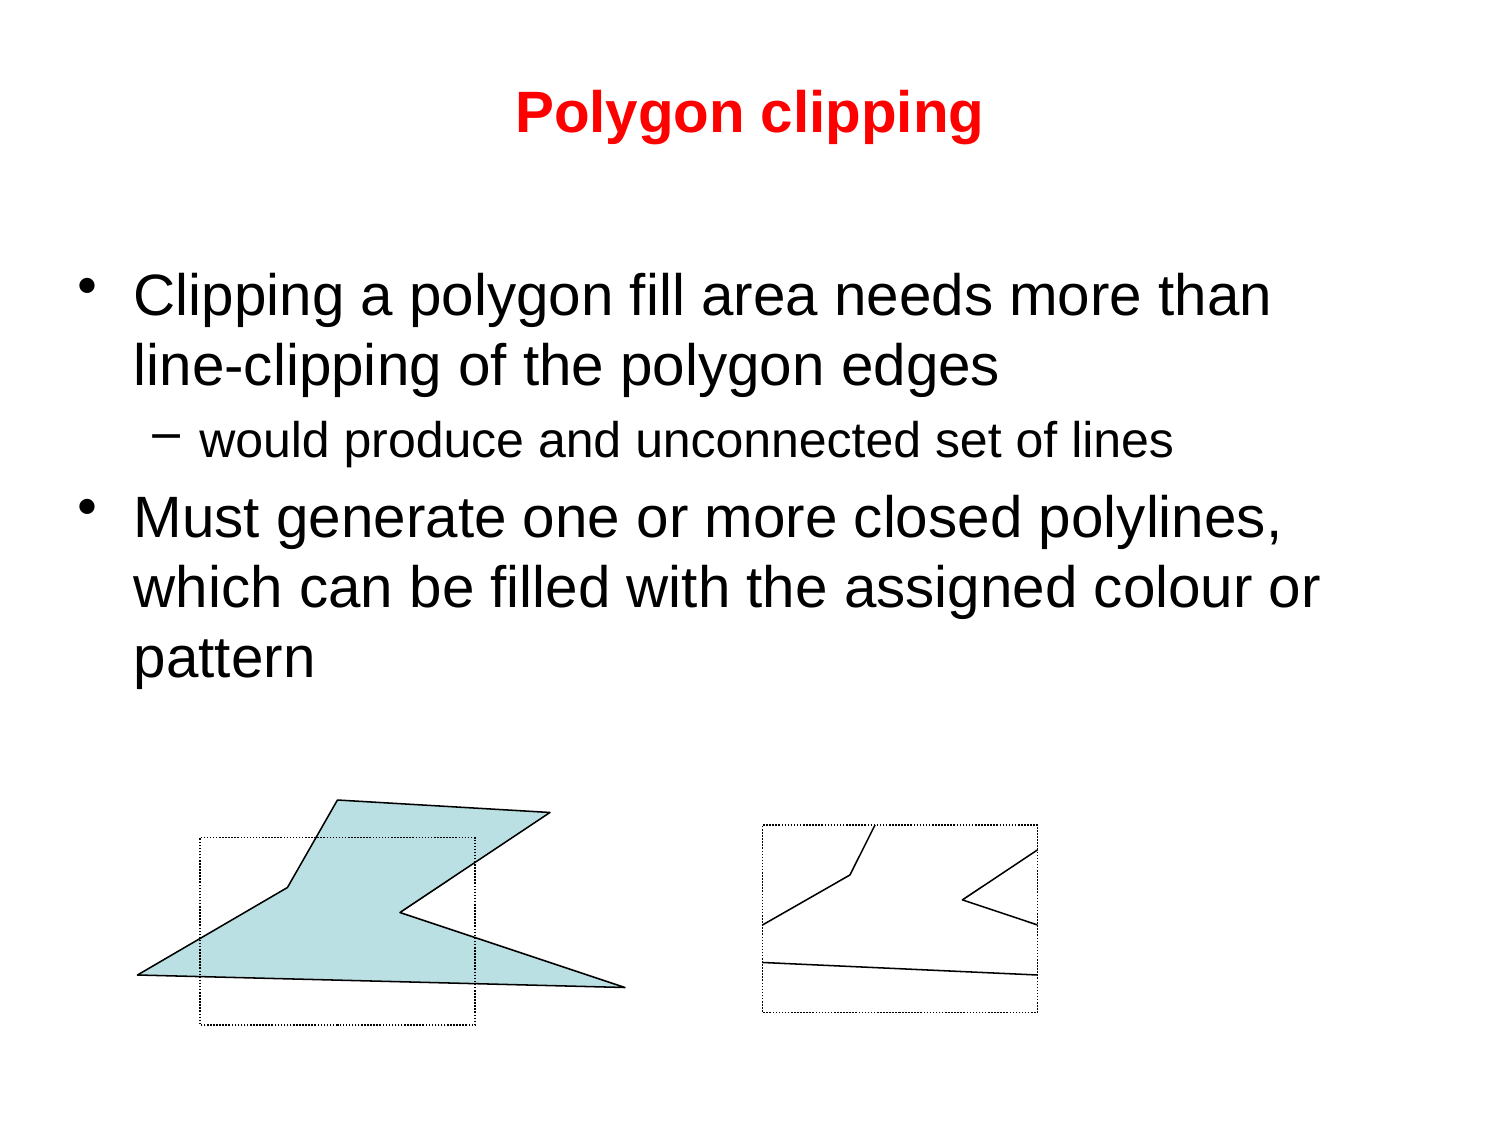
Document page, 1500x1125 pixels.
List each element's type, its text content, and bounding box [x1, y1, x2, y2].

text_box [762, 825, 876, 925]
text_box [137, 799, 626, 1026]
list Clipping a polygon fill area needs more than line-clipping of the polygon edges would produce and unconnected set of lines Must generate one or more closed polylines, which can be filled with the assigned colour or pattern [62, 249, 1413, 993]
text_box [762, 825, 1038, 1013]
text_box [962, 849, 1038, 925]
title Polygon clipping [75, 45, 1425, 173]
